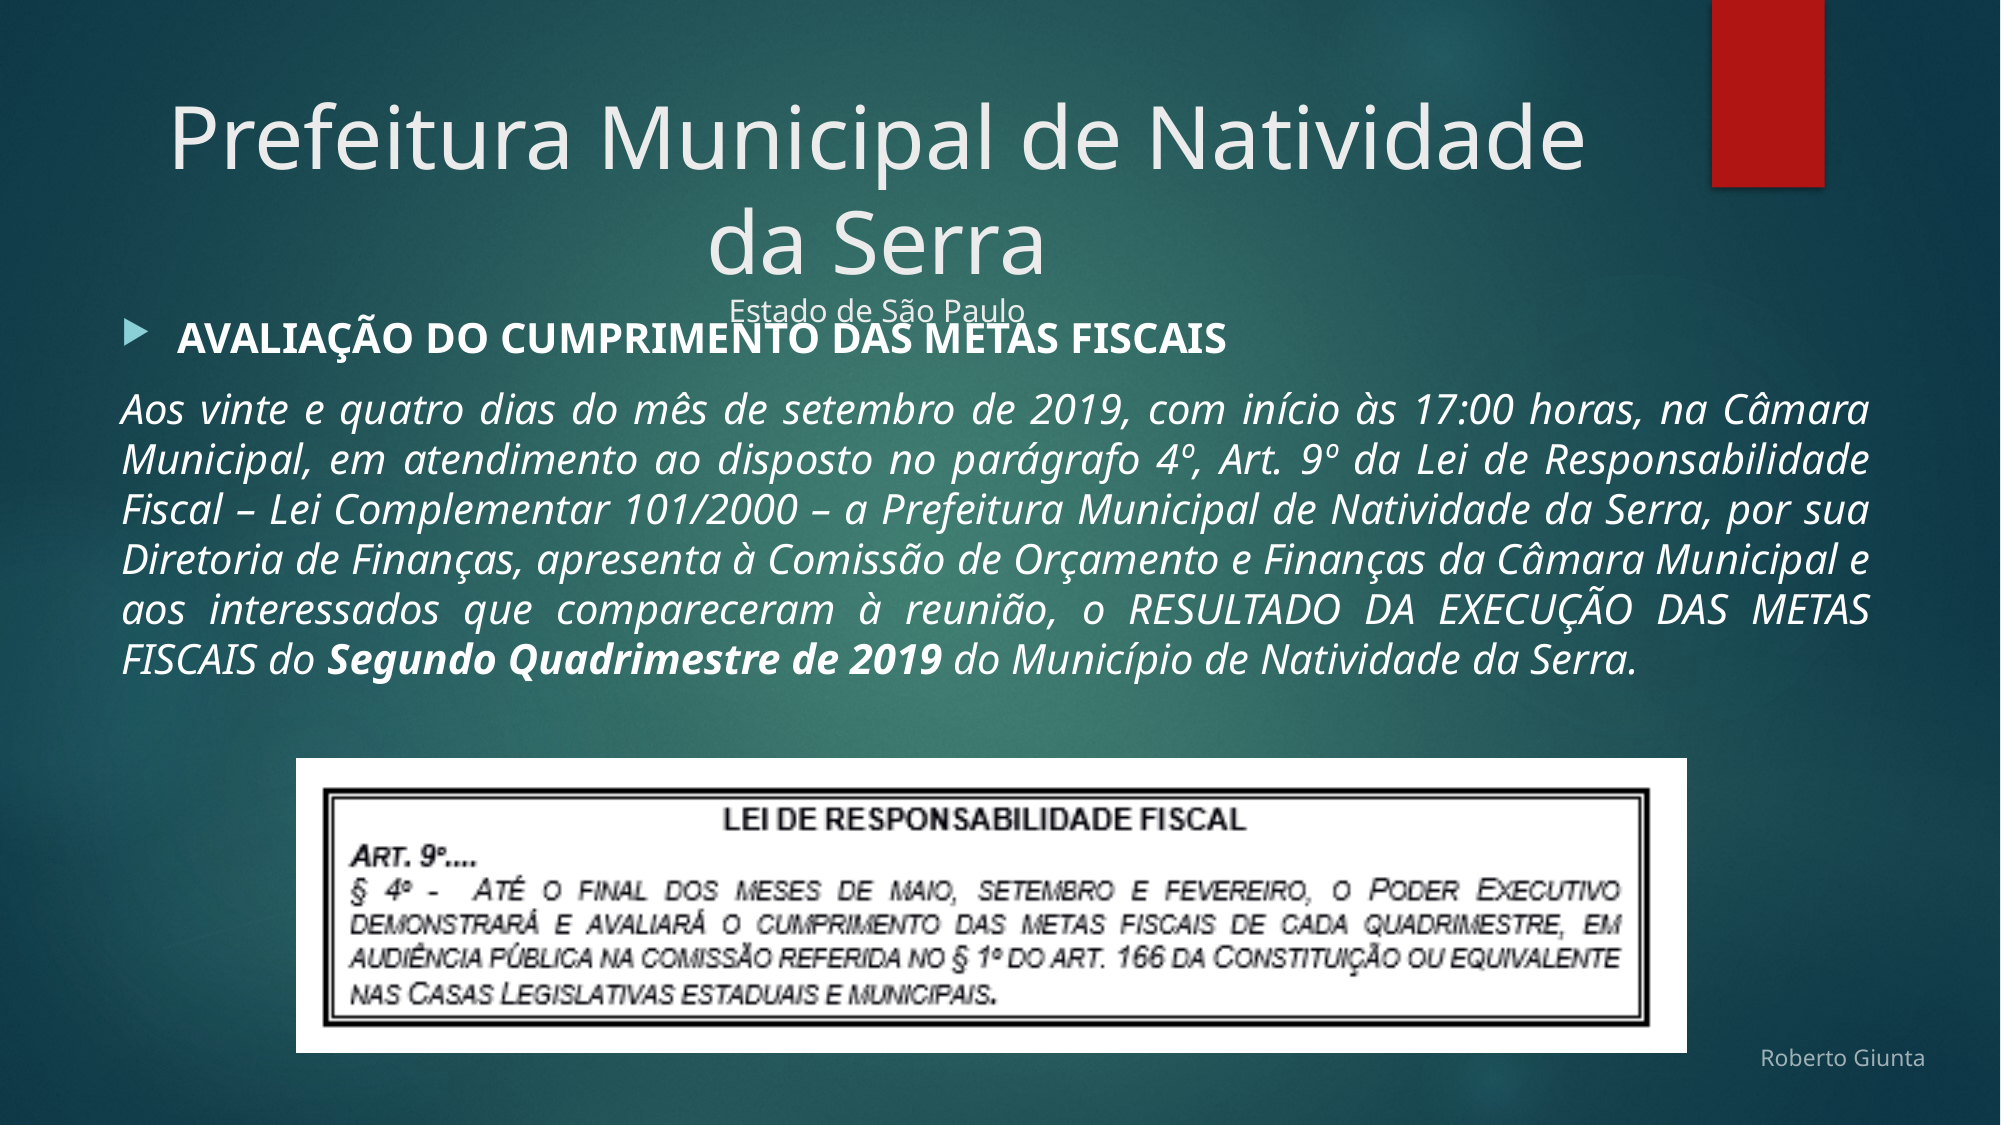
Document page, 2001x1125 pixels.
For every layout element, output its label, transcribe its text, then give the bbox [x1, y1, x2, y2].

list AVALIAÇÃO DO CUMPRIMENTO DAS METAS FISCAIS Aos vinte e quatro dias do mês de setembro de 2019, com início às 17:00 horas, na Câmara Municipal, em atendimento ao disposto no parágrafo 4º, Art. 9º da Lei de Responsabilidade Fiscal – Lei Complementar 101/2000 – a Prefeitura Municipal de Natividade da Serra, por sua Diretoria de Finanças, apresenta à Comissão de Orçamento e Finanças da Câmara Municipal e aos interessados que compareceram à reunião, o RESULTADO DA EXECUÇÃO DAS METAS FISCAIS do Segundo Quadrimestre de 2019 do Município de Natividade da Serra. [106, 303, 1887, 1079]
title Prefeitura Municipal de Natividade da Serra Estado de São Paulo [106, 74, 1649, 303]
picture [0, 0, 2001, 1125]
footer Roberto Giunta [1307, 1028, 1942, 1079]
